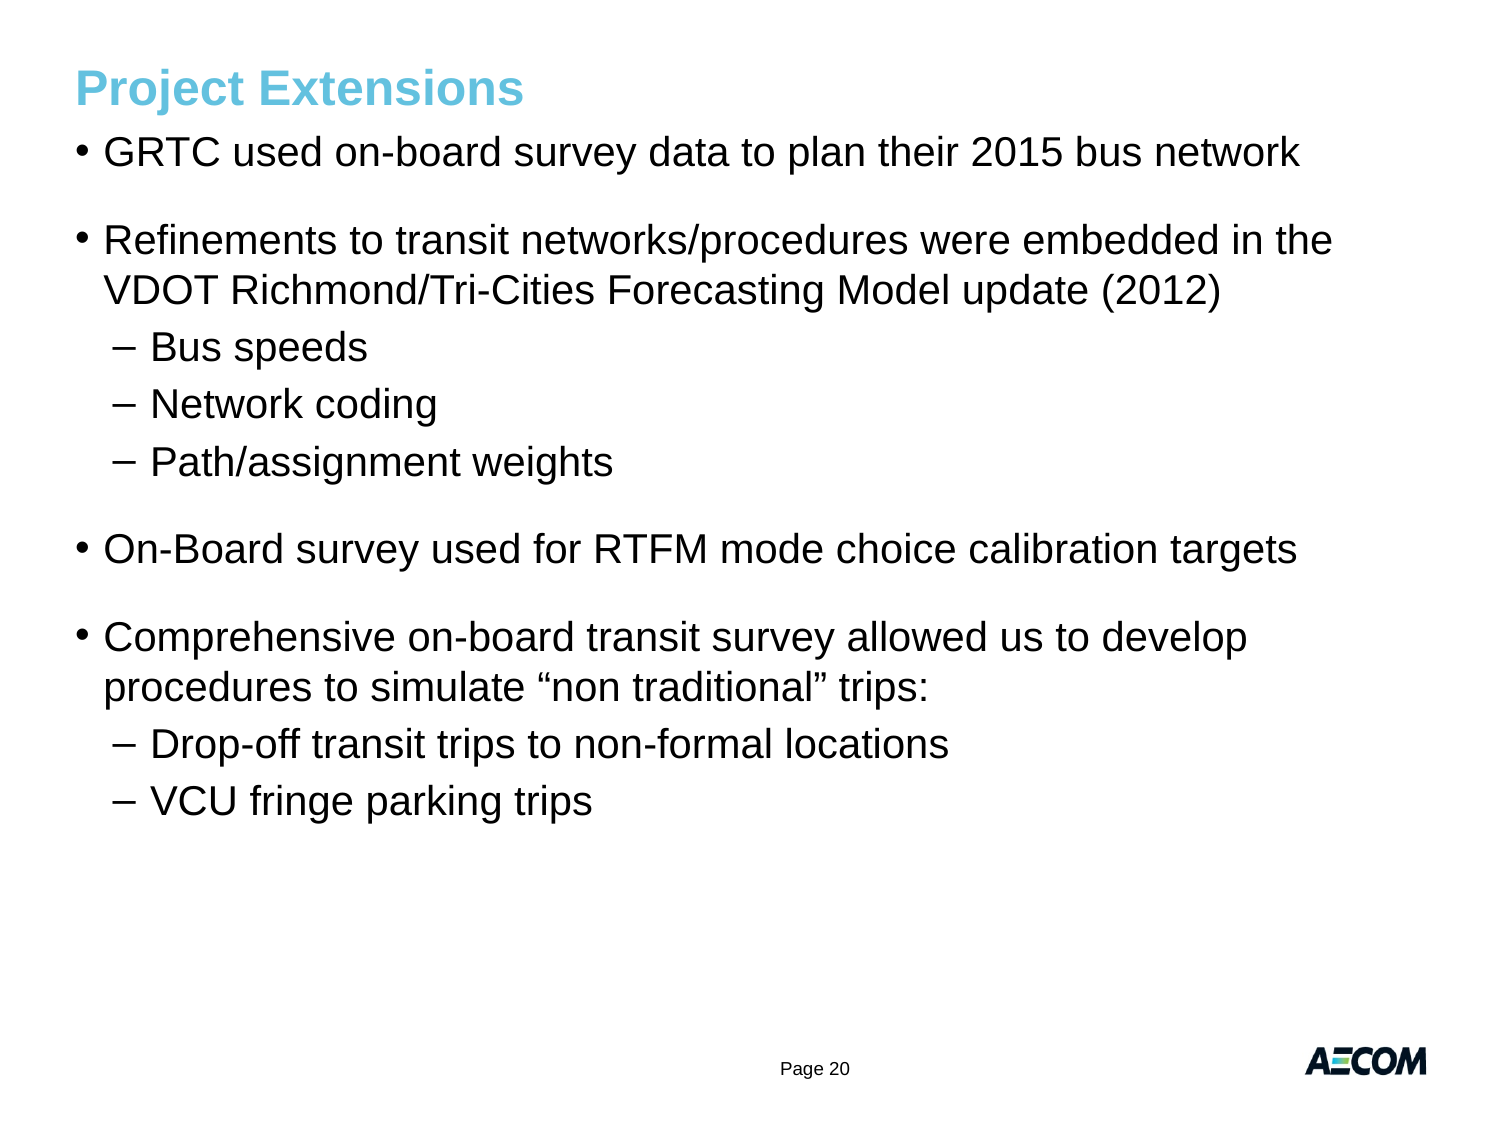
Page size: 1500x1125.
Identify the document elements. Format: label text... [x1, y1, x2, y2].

picture [1302, 1041, 1429, 1080]
title Project Extensions [75, 55, 1425, 125]
list GRTC used on-board survey data to plan their 2015 bus network Refinements to transit networks/procedures were embedded in the VDOT Richmond/Tri-Cities Forecasting Model update (2012) Bus speeds Network coding Path/assignment weights On-Board survey used for RTFM mode choice calibration targets Comprehensive on-board transit survey allowed us to develop procedures to simulate “non traditional” trips: Drop-off transit trips to non-formal locations VCU fringe parking trips [75, 125, 1425, 1020]
slide_number Page 20 [779, 1054, 927, 1081]
